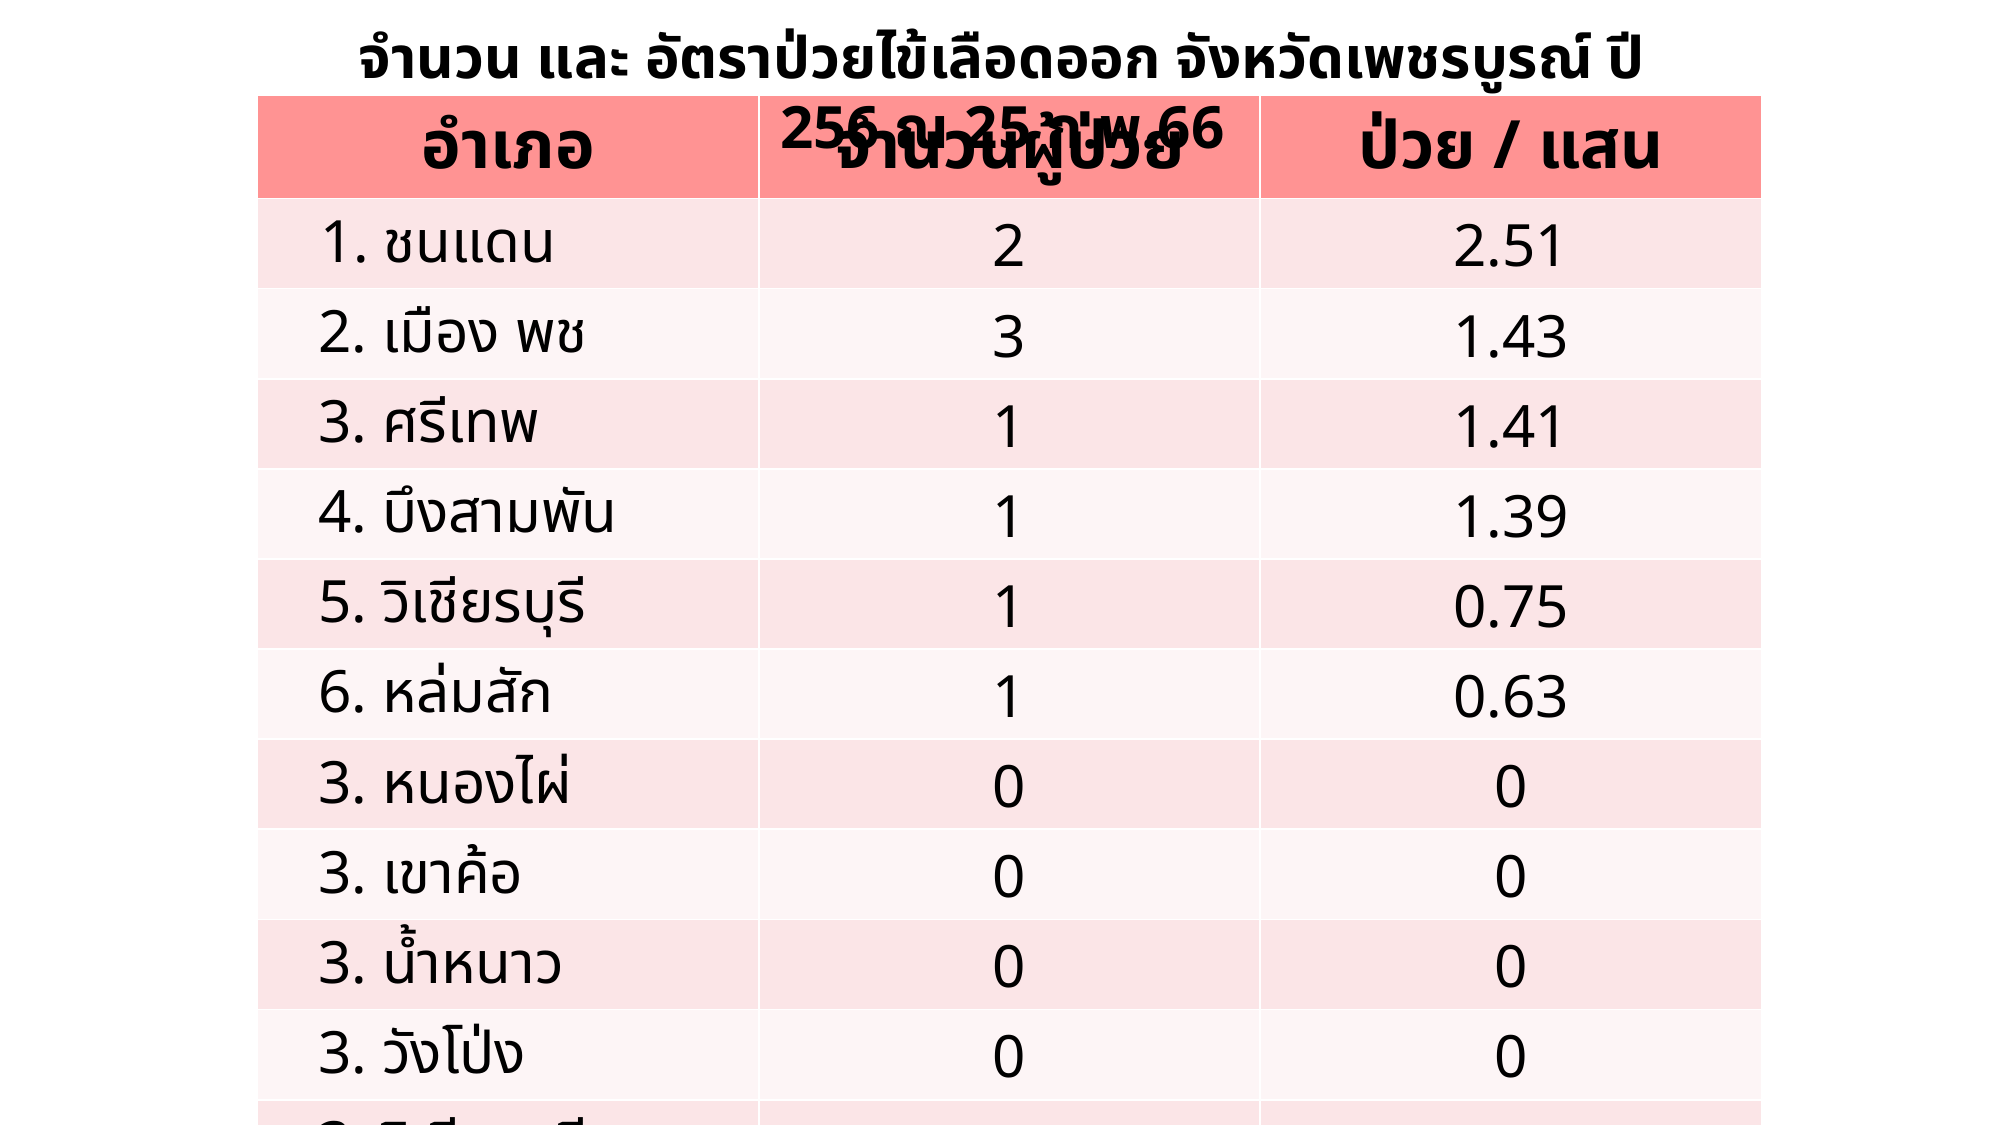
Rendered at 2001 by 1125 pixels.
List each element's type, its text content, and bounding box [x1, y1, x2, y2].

table_cell 1.43 [1261, 289, 1761, 378]
table_cell 0 [1261, 740, 1761, 828]
table_cell 5. วิเชียรบุรี [258, 560, 758, 648]
table_cell 1. ชนแดน [258, 199, 758, 288]
table_cell 0 [760, 830, 1259, 919]
table_cell 3. ศรีเทพ [258, 380, 758, 468]
table_cell 3 [760, 289, 1259, 378]
table_cell 0 [1261, 830, 1761, 919]
table_cell 0 [1261, 920, 1761, 1009]
table_cell 0.75 [1261, 560, 1761, 648]
table_cell 4. บึงสามพัน [258, 470, 758, 558]
table_header ป่วย / แสน [1261, 96, 1761, 198]
table_cell 0 [760, 1010, 1259, 1099]
table_cell 3. เขาค้อ [258, 830, 758, 919]
table_cell 6. หล่มสัก [258, 650, 758, 738]
table_cell 1 [760, 380, 1259, 468]
table_header จำนวนผู้ป่วย [760, 168, 1259, 198]
table_header อำเภอ [258, 96, 758, 198]
table_cell 0 [1261, 1101, 1761, 1125]
table_cell 1.41 [1261, 380, 1761, 468]
table_cell 1 [760, 650, 1259, 738]
table_cell 0 [760, 740, 1259, 828]
table_cell 0 [760, 1101, 1259, 1125]
table_cell 3. วังโป่ง [258, 1010, 758, 1099]
table_cell 3. น้ำหนาว [258, 920, 758, 1009]
table_cell 3. หนองไผ่ [258, 740, 758, 828]
text_box จำนวน และ อัตราป่วยไข้เลือดออก จังหวัดเพชรบูรณ์ ปี 256 ณ 25 ก.พ.66 [295, 12, 1710, 168]
table_cell 3. วิเชียรบุรี [258, 1101, 758, 1125]
table_cell 2. เมือง พช [258, 289, 758, 378]
table_cell 0 [1261, 1010, 1761, 1099]
table_cell 1 [760, 470, 1259, 558]
table_cell 0.63 [1261, 650, 1761, 738]
table_cell 2 [760, 199, 1259, 288]
table_cell 0 [760, 920, 1259, 1009]
table_cell 1 [760, 560, 1259, 648]
table_cell 1.39 [1261, 470, 1761, 558]
table_cell 2.51 [1261, 199, 1761, 288]
